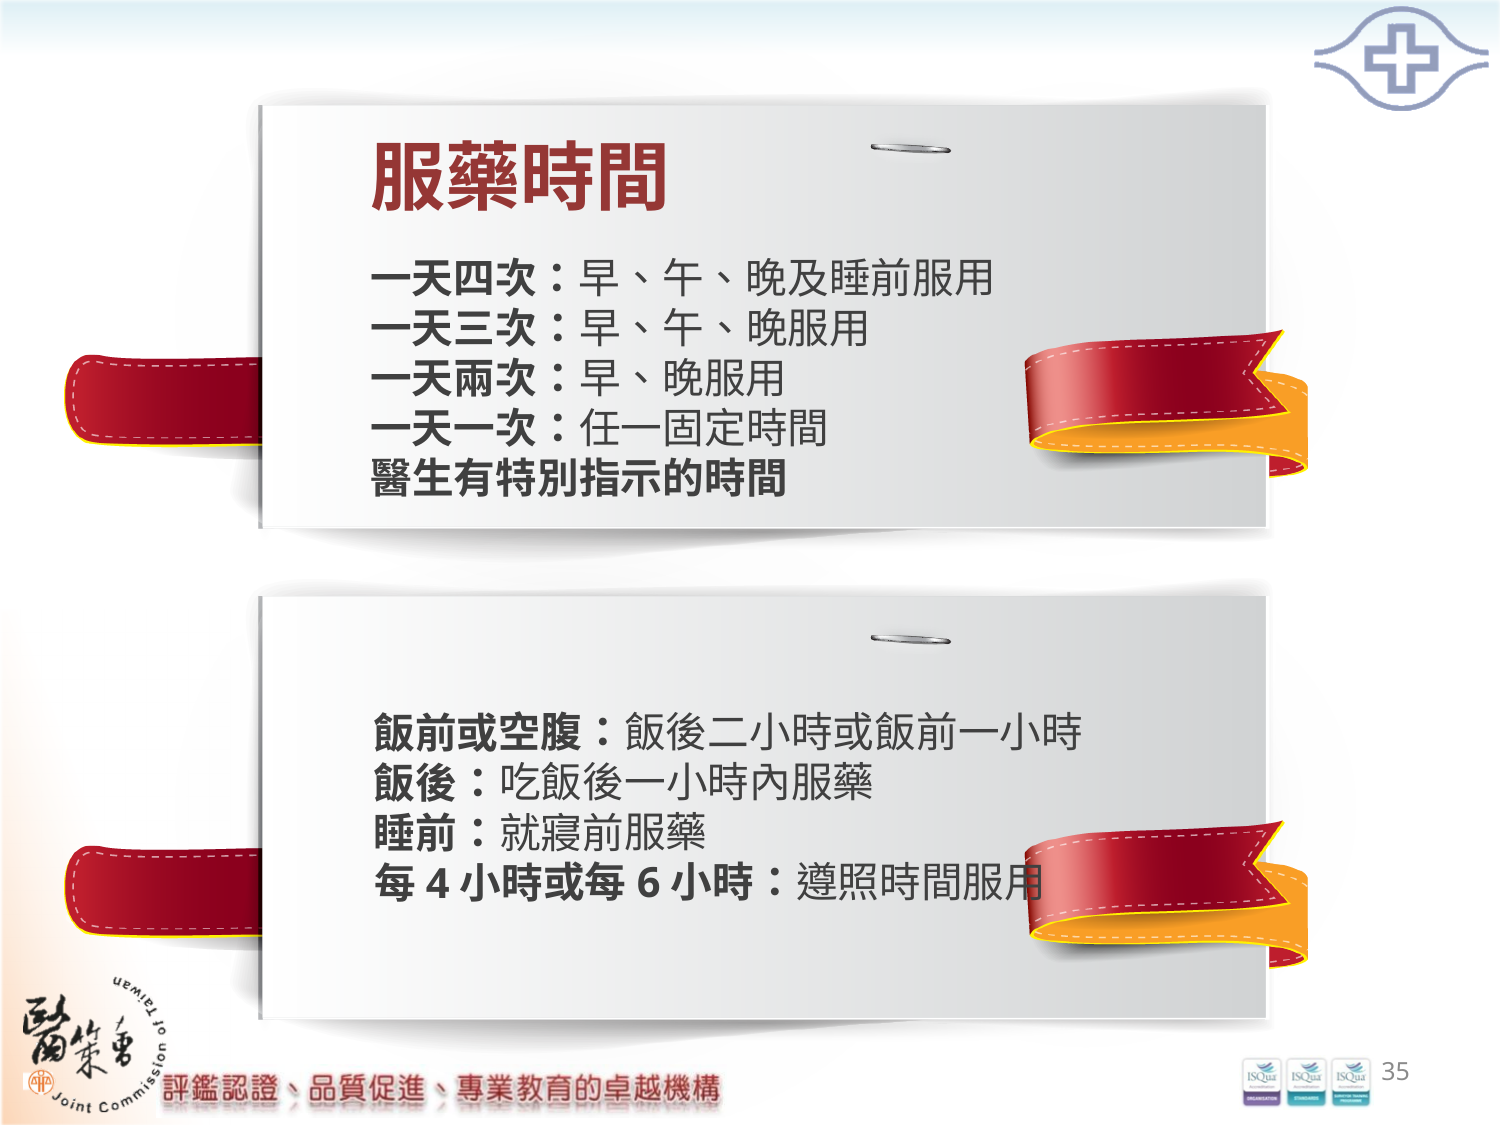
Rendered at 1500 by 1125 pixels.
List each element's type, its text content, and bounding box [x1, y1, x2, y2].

slide_number 35 [1369, 1042, 1425, 1103]
picture [23, 30, 1374, 1119]
